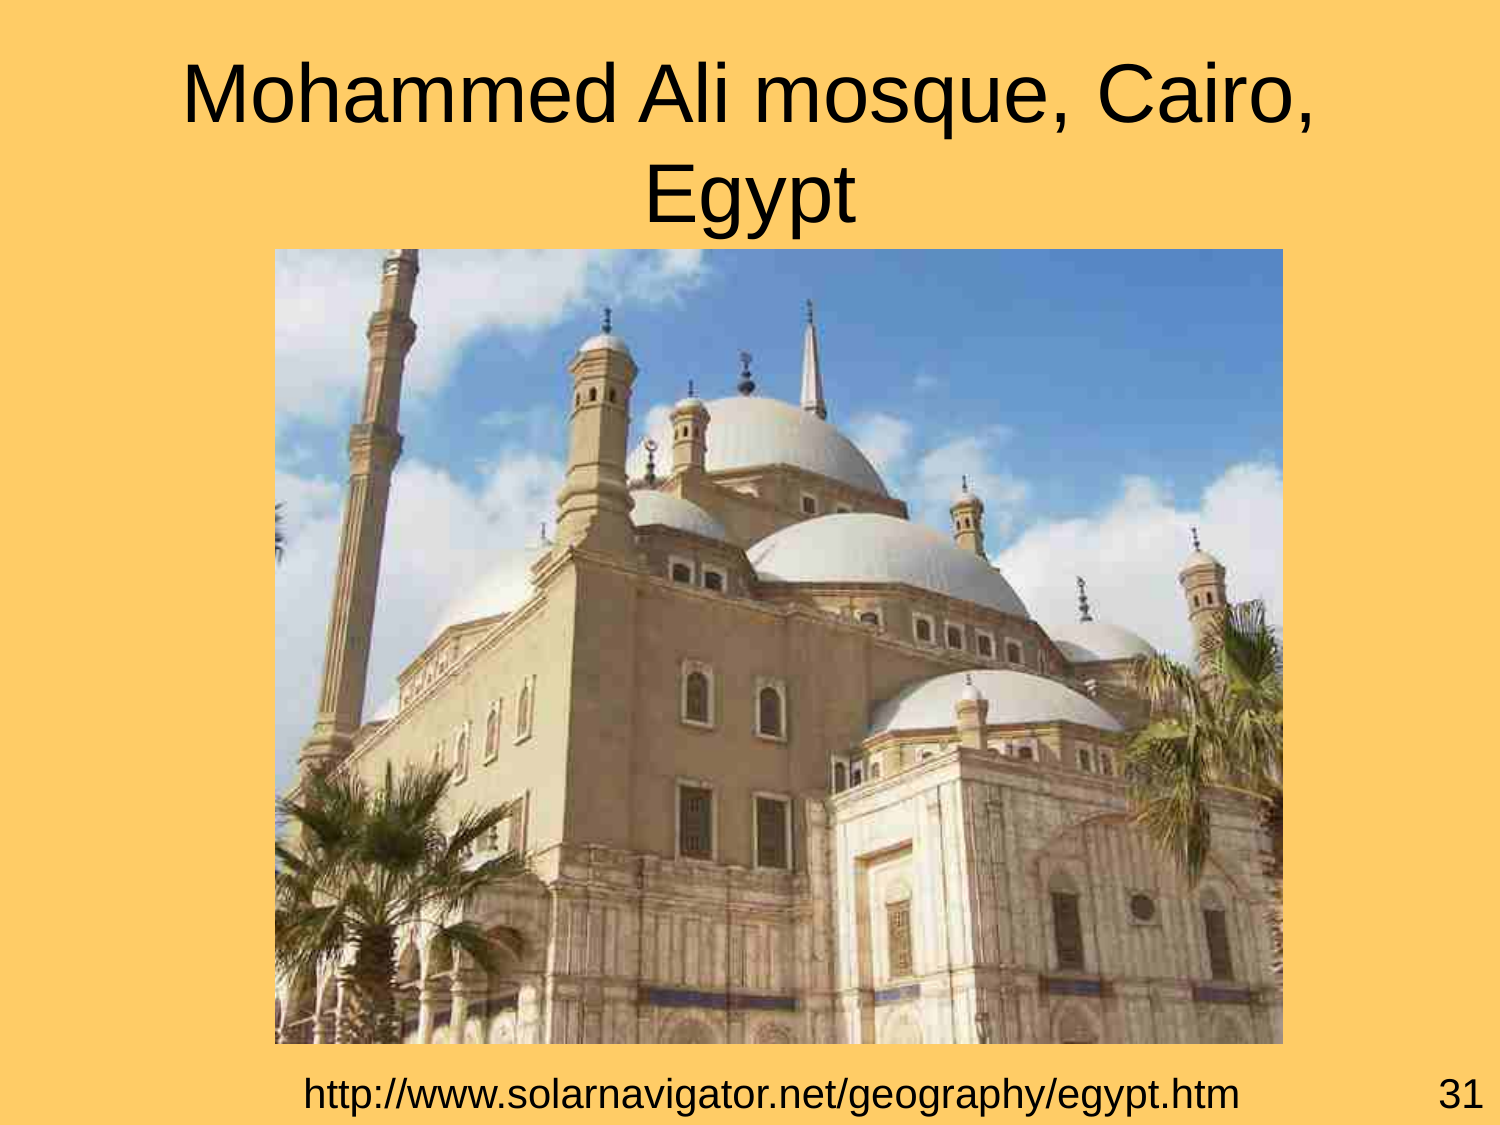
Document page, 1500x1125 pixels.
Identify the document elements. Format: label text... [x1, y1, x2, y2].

title Mohammed Ali mosque, Cairo, Egypt [74, 44, 1426, 233]
text_box http://www.solarnavigator.net/geography/egypt.htm [288, 1059, 1256, 1125]
text_box 31 [1423, 1059, 1500, 1125]
picture [274, 249, 1284, 1044]
